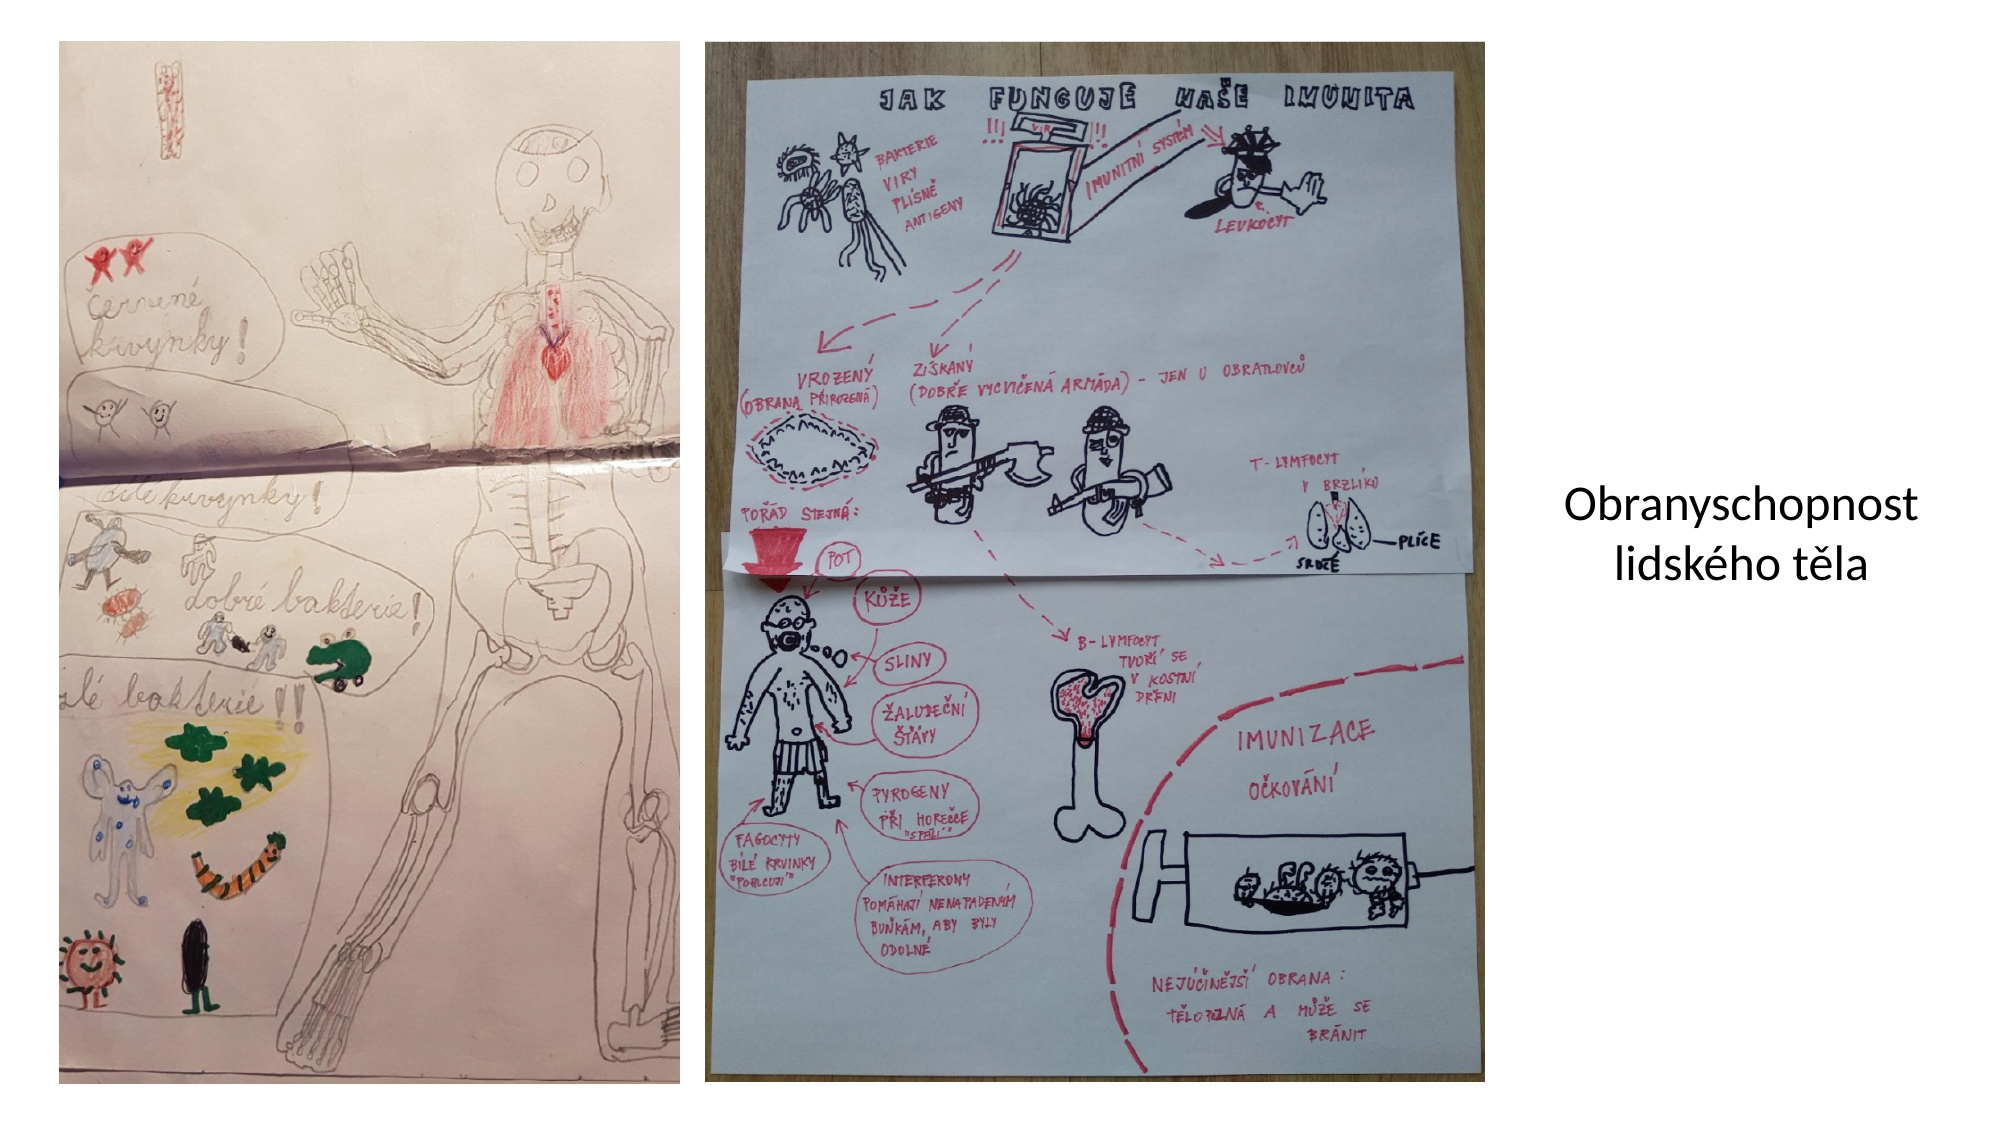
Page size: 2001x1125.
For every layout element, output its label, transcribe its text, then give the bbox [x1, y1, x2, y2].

picture [0, 41, 1615, 1084]
text_box Obranyschopnost lidského těla [1615, 462, 1975, 598]
